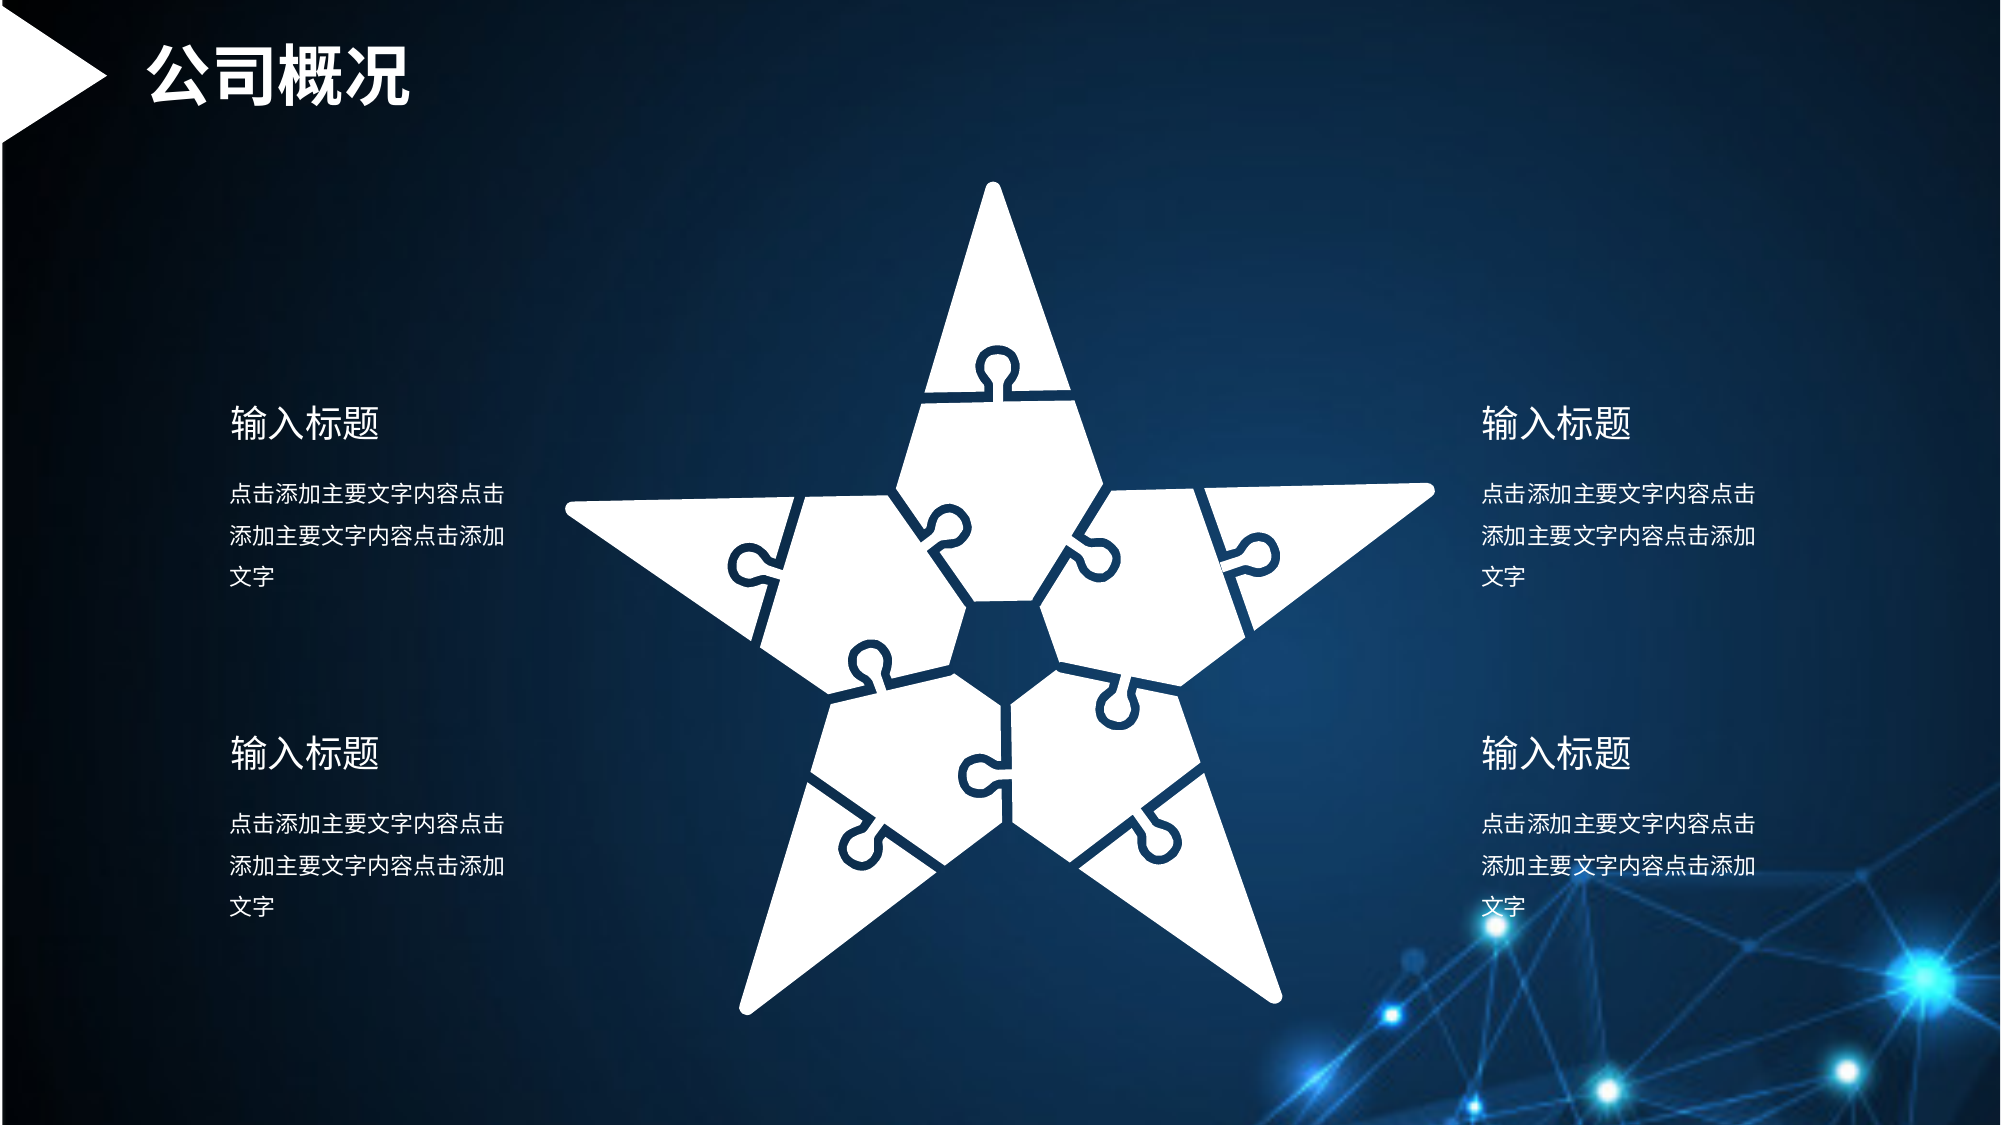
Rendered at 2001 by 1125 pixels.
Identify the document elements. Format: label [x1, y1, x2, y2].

text_box [0, 4, 426, 145]
text_box [214, 722, 532, 925]
text_box [214, 392, 532, 595]
text_box [565, 181, 1435, 1015]
picture [2, 0, 2001, 1125]
text_box [1465, 392, 1784, 595]
text_box [1465, 722, 1784, 925]
